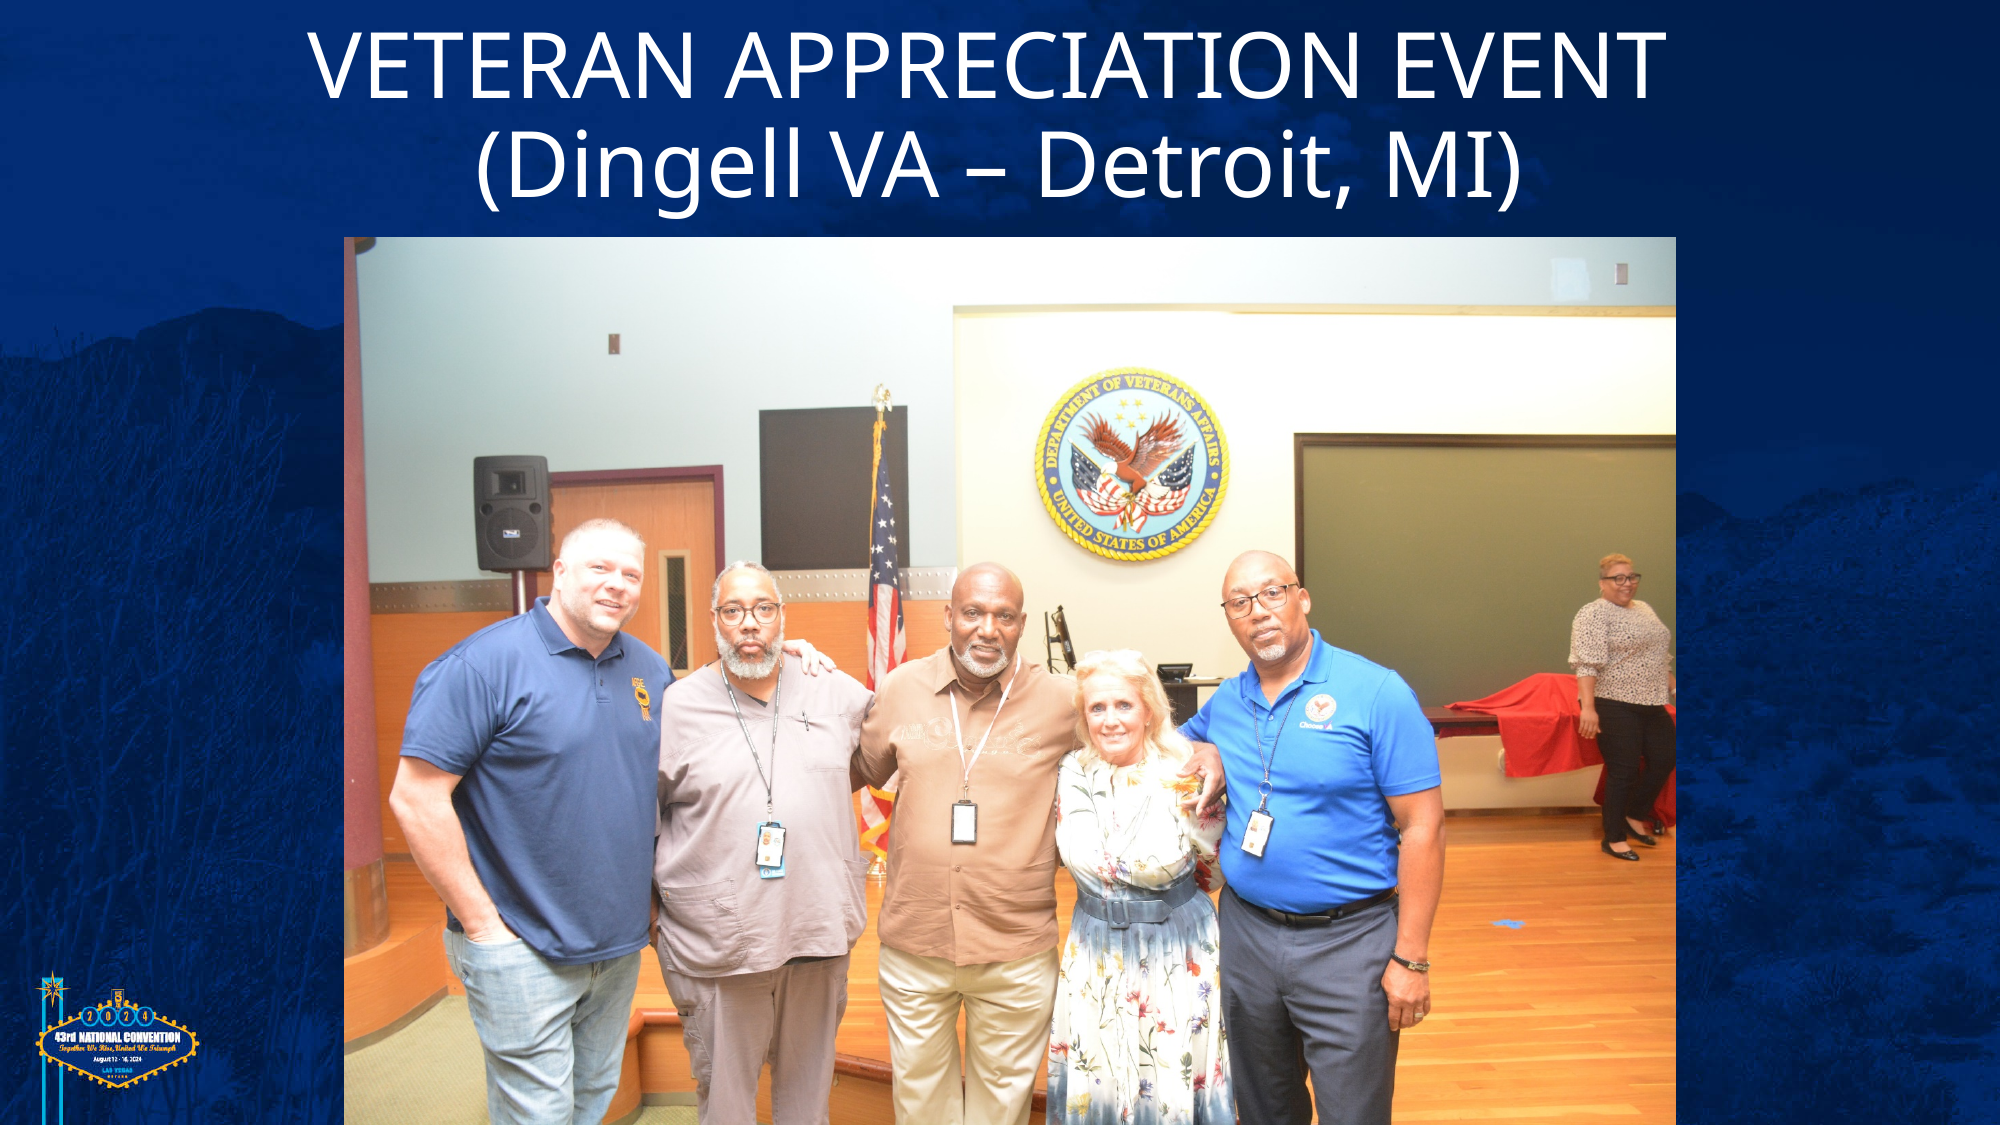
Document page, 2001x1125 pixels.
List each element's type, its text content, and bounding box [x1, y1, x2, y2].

picture [0, 237, 2000, 1125]
title VETERAN APPRECIATION EVENT (Dingell VA – Detroit, MI) [0, 0, 2000, 238]
